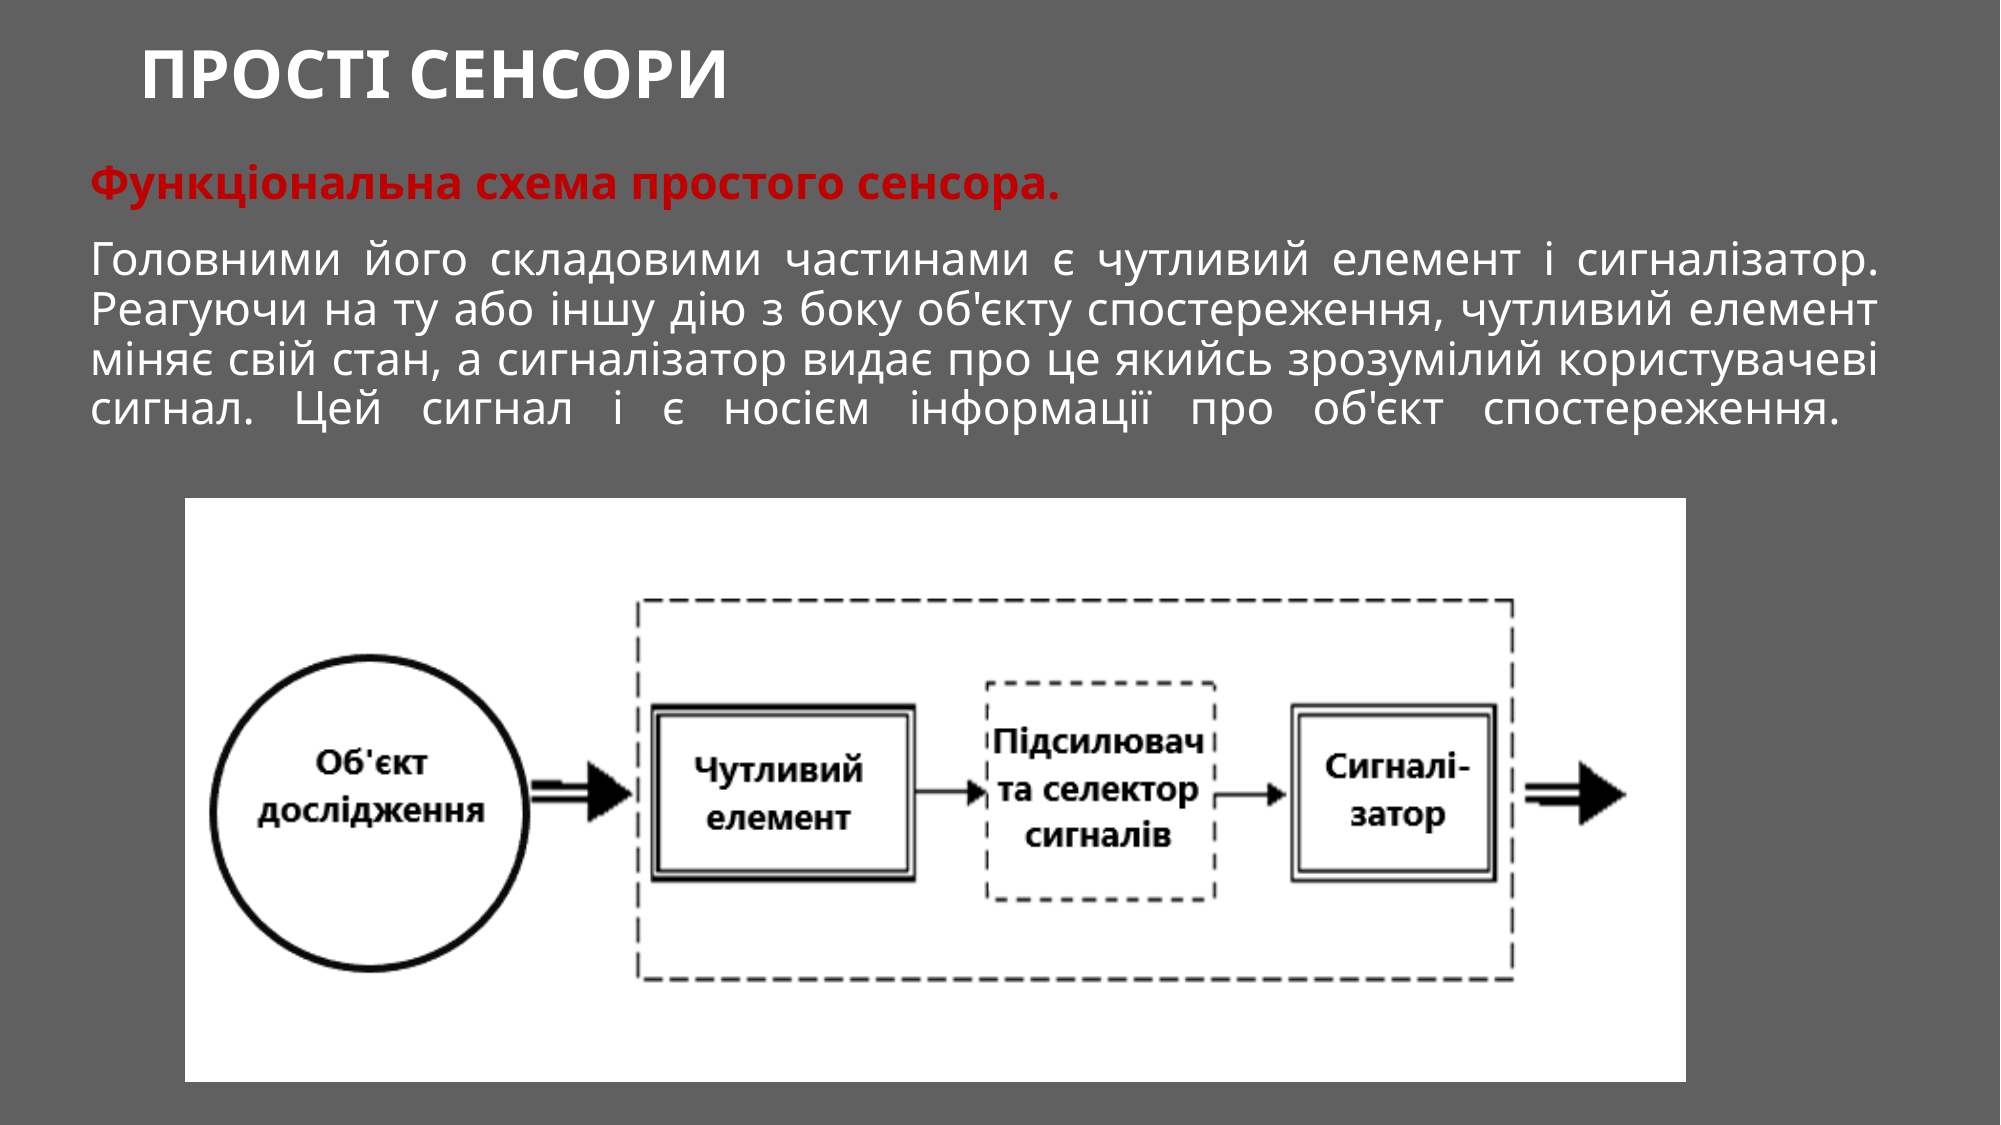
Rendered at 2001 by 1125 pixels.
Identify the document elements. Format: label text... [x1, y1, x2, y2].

text_box Прості сенсори [0, 37, 1111, 144]
text_box Функціональна схема простого сенсора. Головними його складовими частинами є чутливий елемент і сигналізатор. Реагуючи на ту або іншу дію з боку об'єкту спостереження, чутливий елемент міняє свій стан, а сигналізатор видає про це якийсь зрозумілий користувачеві сигнал. Цей сигнал і є носієм інформації про об'єкт спостереження. [74, 152, 1894, 528]
picture [185, 497, 1686, 1083]
